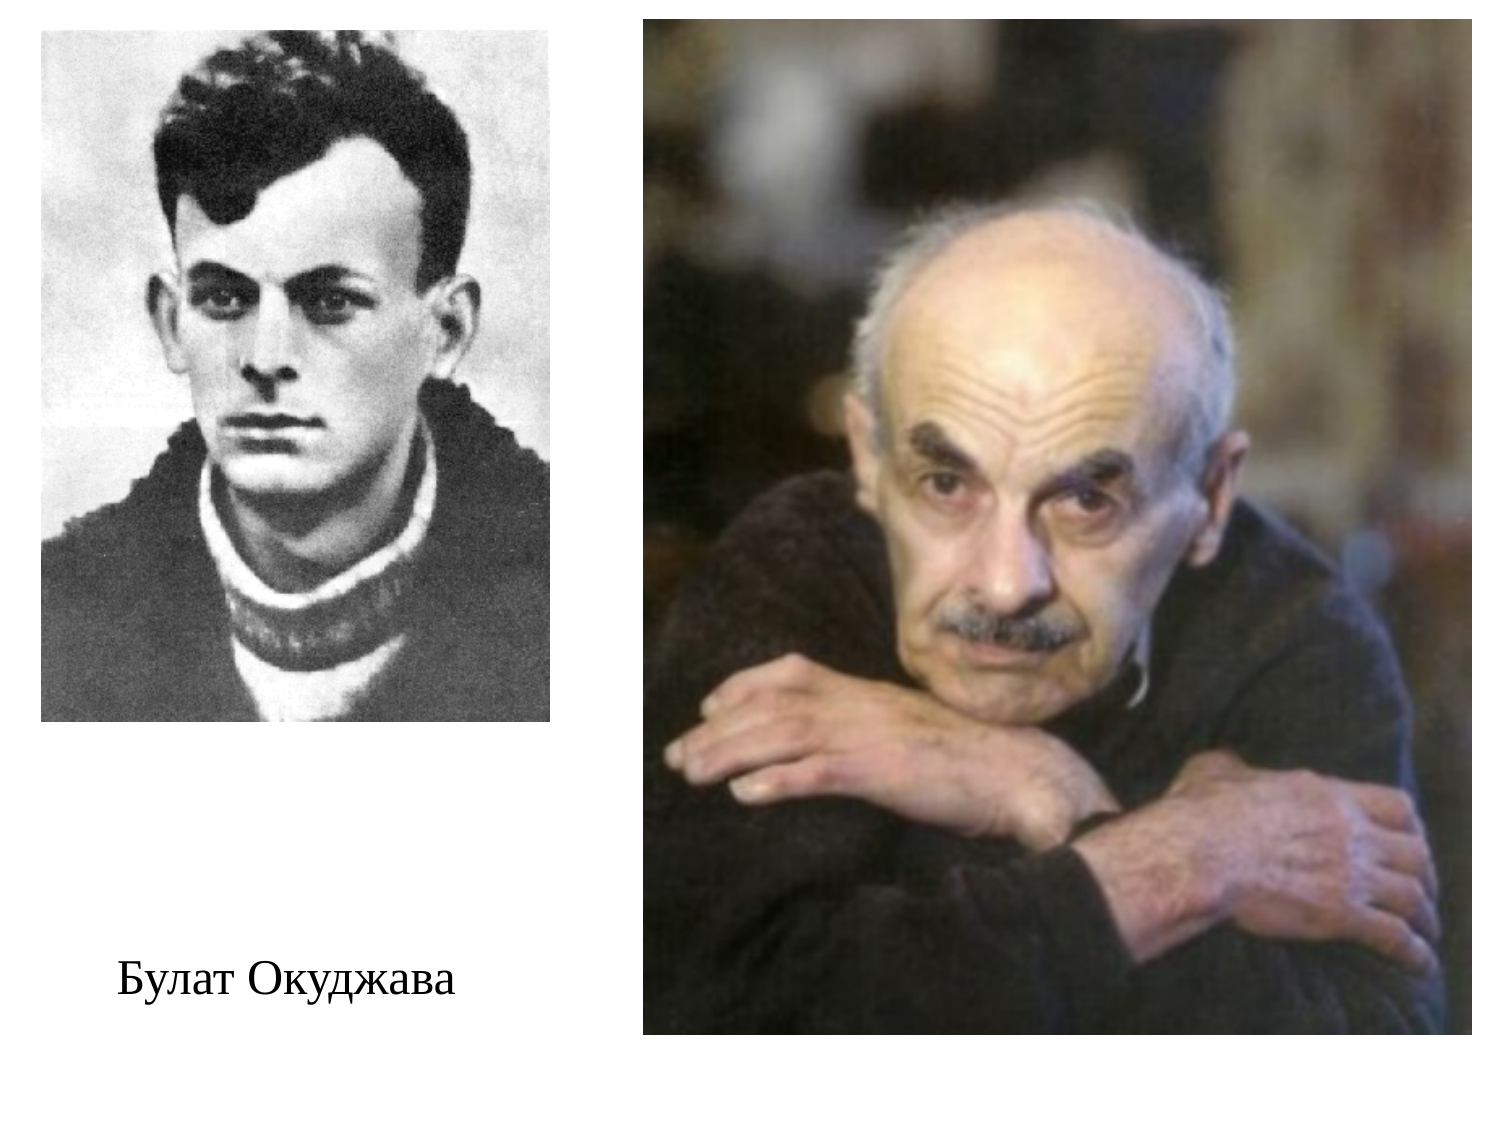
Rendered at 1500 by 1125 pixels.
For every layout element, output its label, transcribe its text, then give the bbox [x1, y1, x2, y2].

picture [643, 18, 1472, 1036]
title Булат Окуджава [0, 905, 573, 1045]
picture [41, 30, 550, 722]
